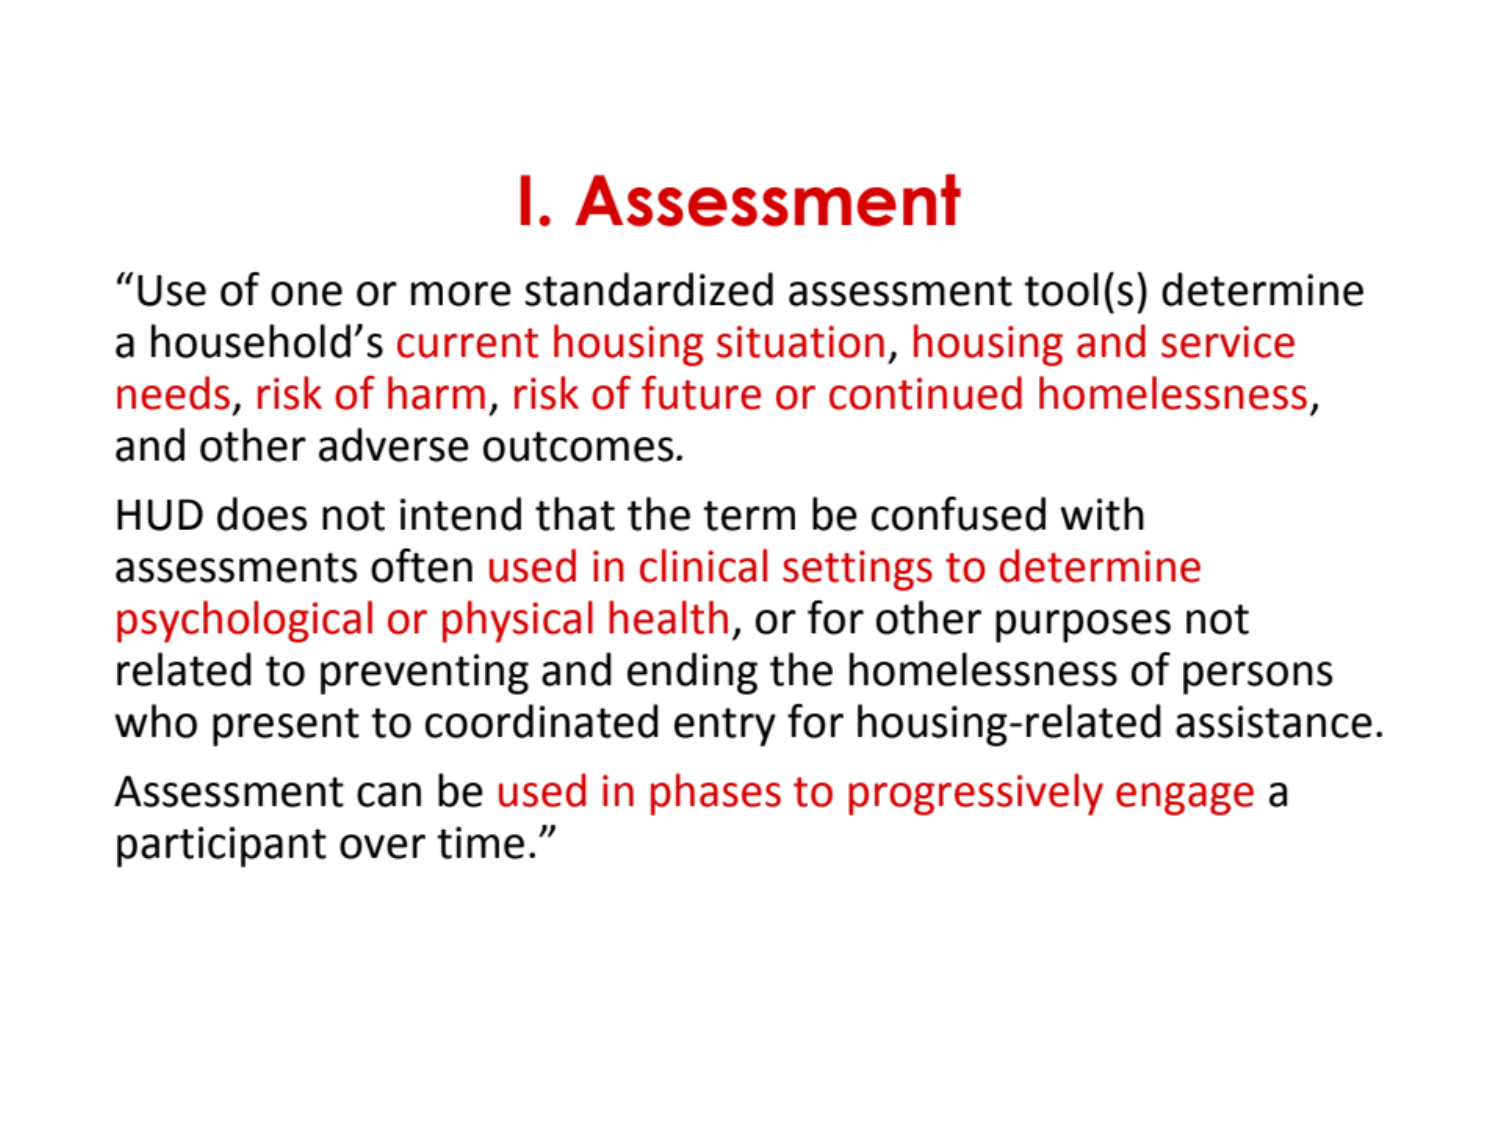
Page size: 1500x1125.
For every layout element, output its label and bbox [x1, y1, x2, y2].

picture [0, 139, 1500, 984]
